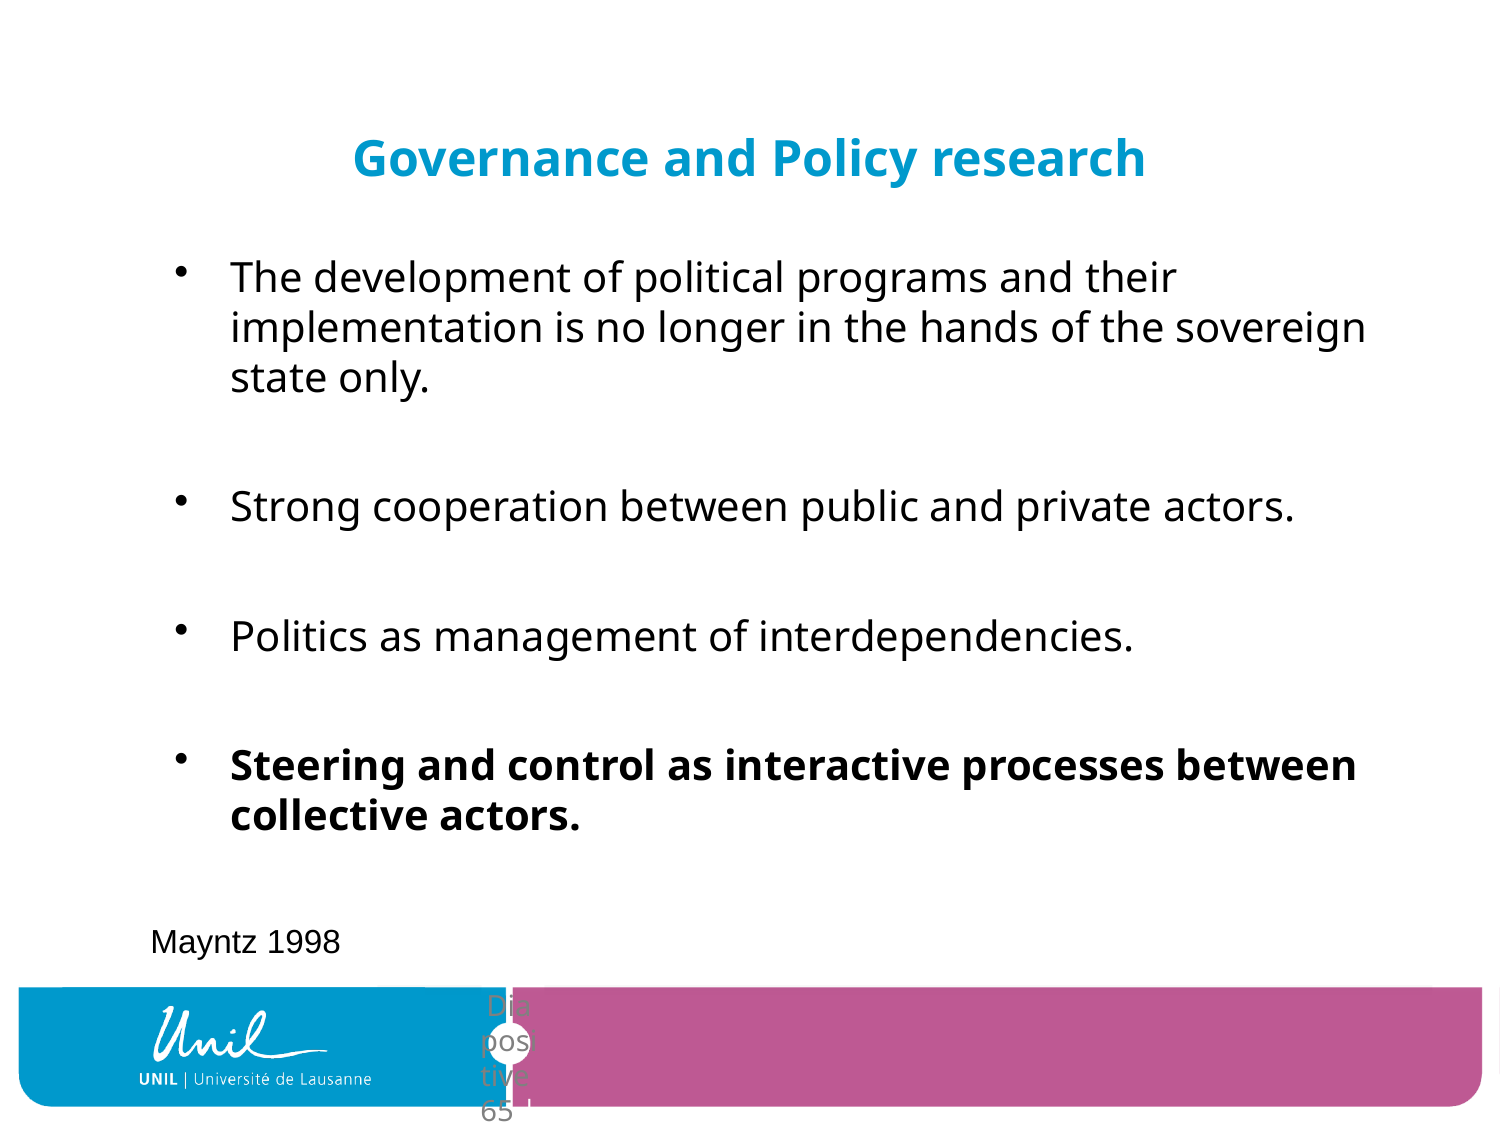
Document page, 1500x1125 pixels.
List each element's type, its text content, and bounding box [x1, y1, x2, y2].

text_box Mayntz 1998 [135, 912, 668, 968]
list The development of political programs and their implementation is no longer in the hands of the sovereign state only. Strong cooperation between public and private actors. Politics as management of interdependencies. Steering and control as interactive processes between collective actors. [159, 243, 1413, 919]
title Governance and Policy research [37, 75, 1463, 238]
slide_number | Diapositive 65 | [462, 1017, 556, 1068]
picture [0, 985, 1500, 1125]
